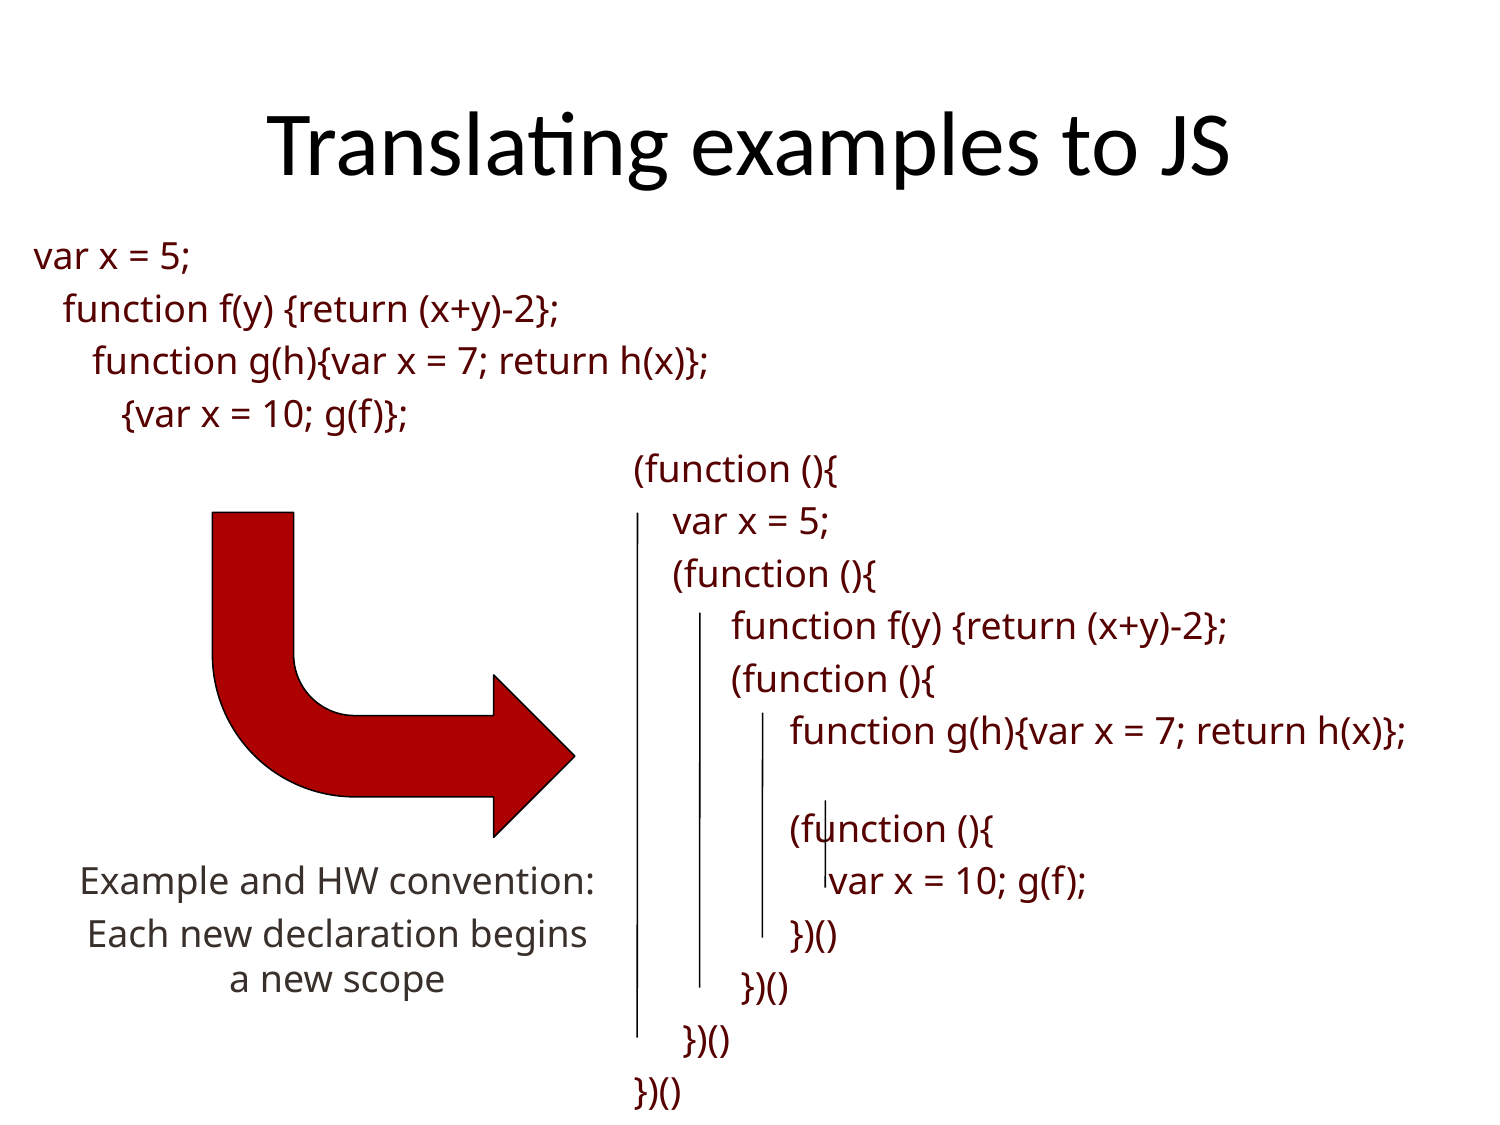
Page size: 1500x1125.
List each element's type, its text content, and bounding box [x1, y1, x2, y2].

text_box var x = 5; function f(y) {return (x+y)-2}; function g(h){var x = 7; return h(x)}; {var x = 10; g(f)}; [0, 224, 759, 463]
title Translating examples to JS [75, 45, 1425, 233]
text_box Example and HW convention: Each new declaration begins a new scope [62, 849, 613, 1008]
text_box (function (){ var x = 5; (function (){ function f(y) {return (x+y)-2}; (function (){ function g(h){var x = 7; return h(x)}; (function (){ var x = 10; g(f); })() })() })() })() [599, 437, 1500, 1100]
text_box [212, 512, 575, 838]
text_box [636, 512, 826, 1038]
